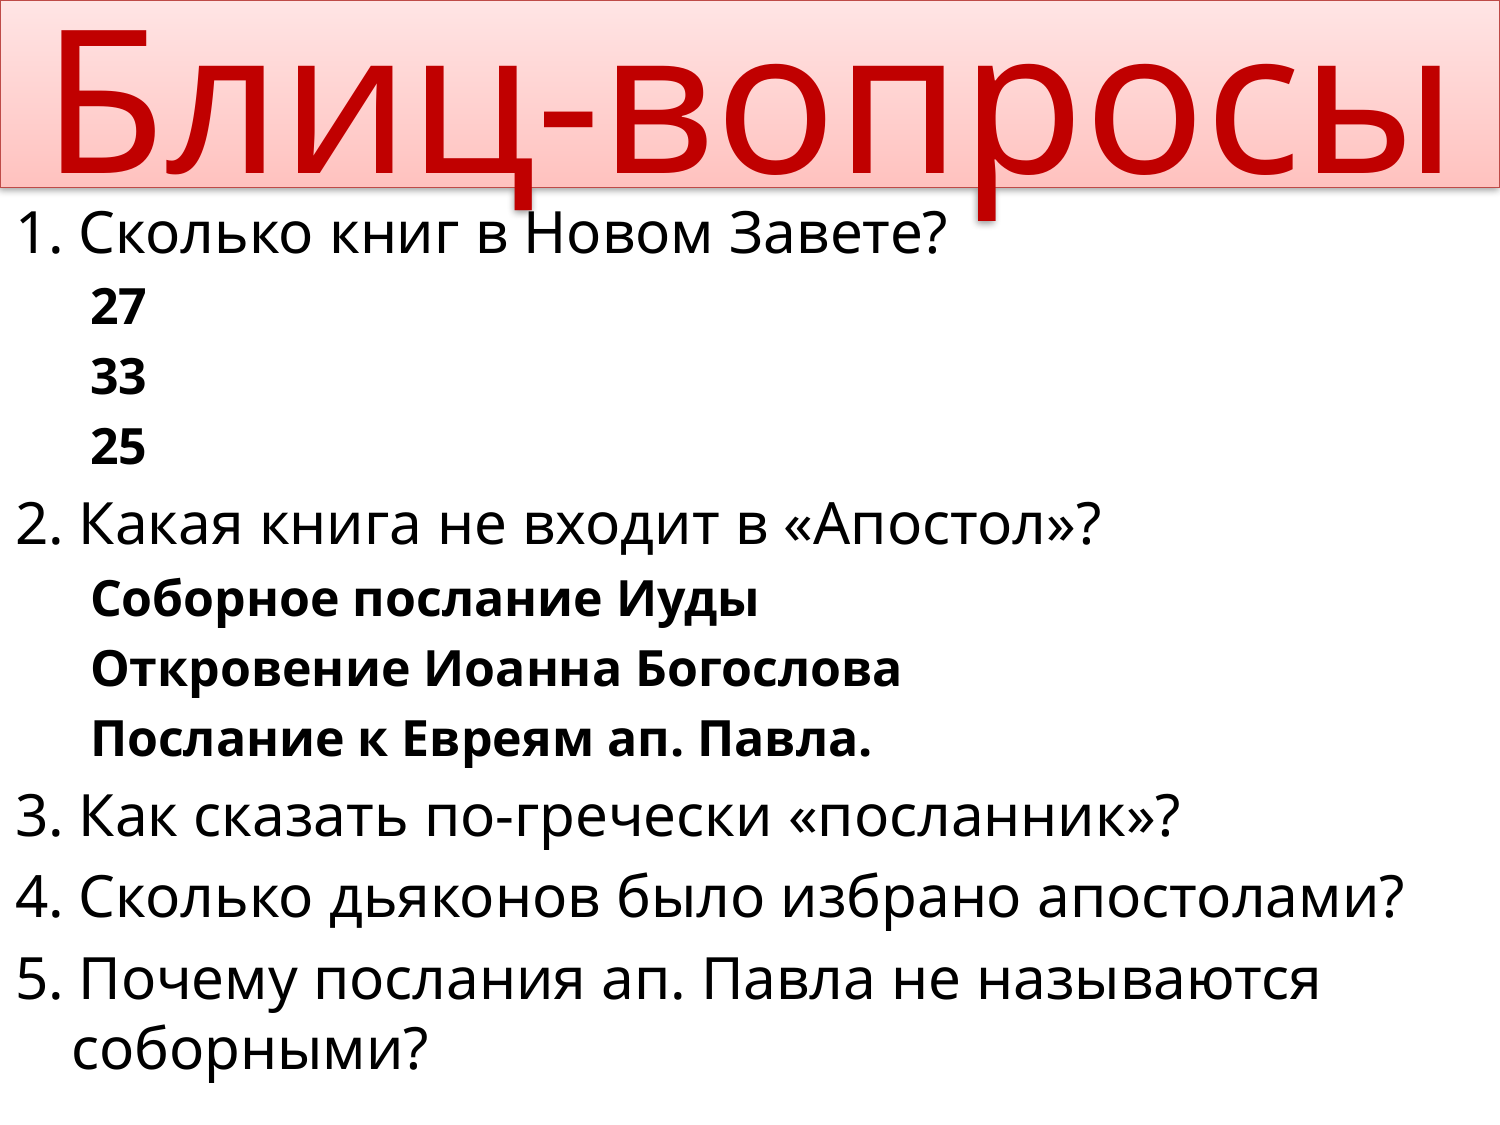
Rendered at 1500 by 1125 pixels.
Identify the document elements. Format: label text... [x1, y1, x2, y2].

title Блиц-вопросы [0, 0, 1500, 187]
list 1. Сколько книг в Новом Завете? 27 33 25 2. Какая книга не входит в «Апостол»? Соборное послание Иуды Откровение Иоанна Богослова Послание к Евреям ап. Павла. 3. Как сказать по-гречески «посланник»? 4. Сколько дьяконов было избрано апостолами? 5. Почему послания ап. Павла не называются соборными? [0, 187, 1500, 1125]
